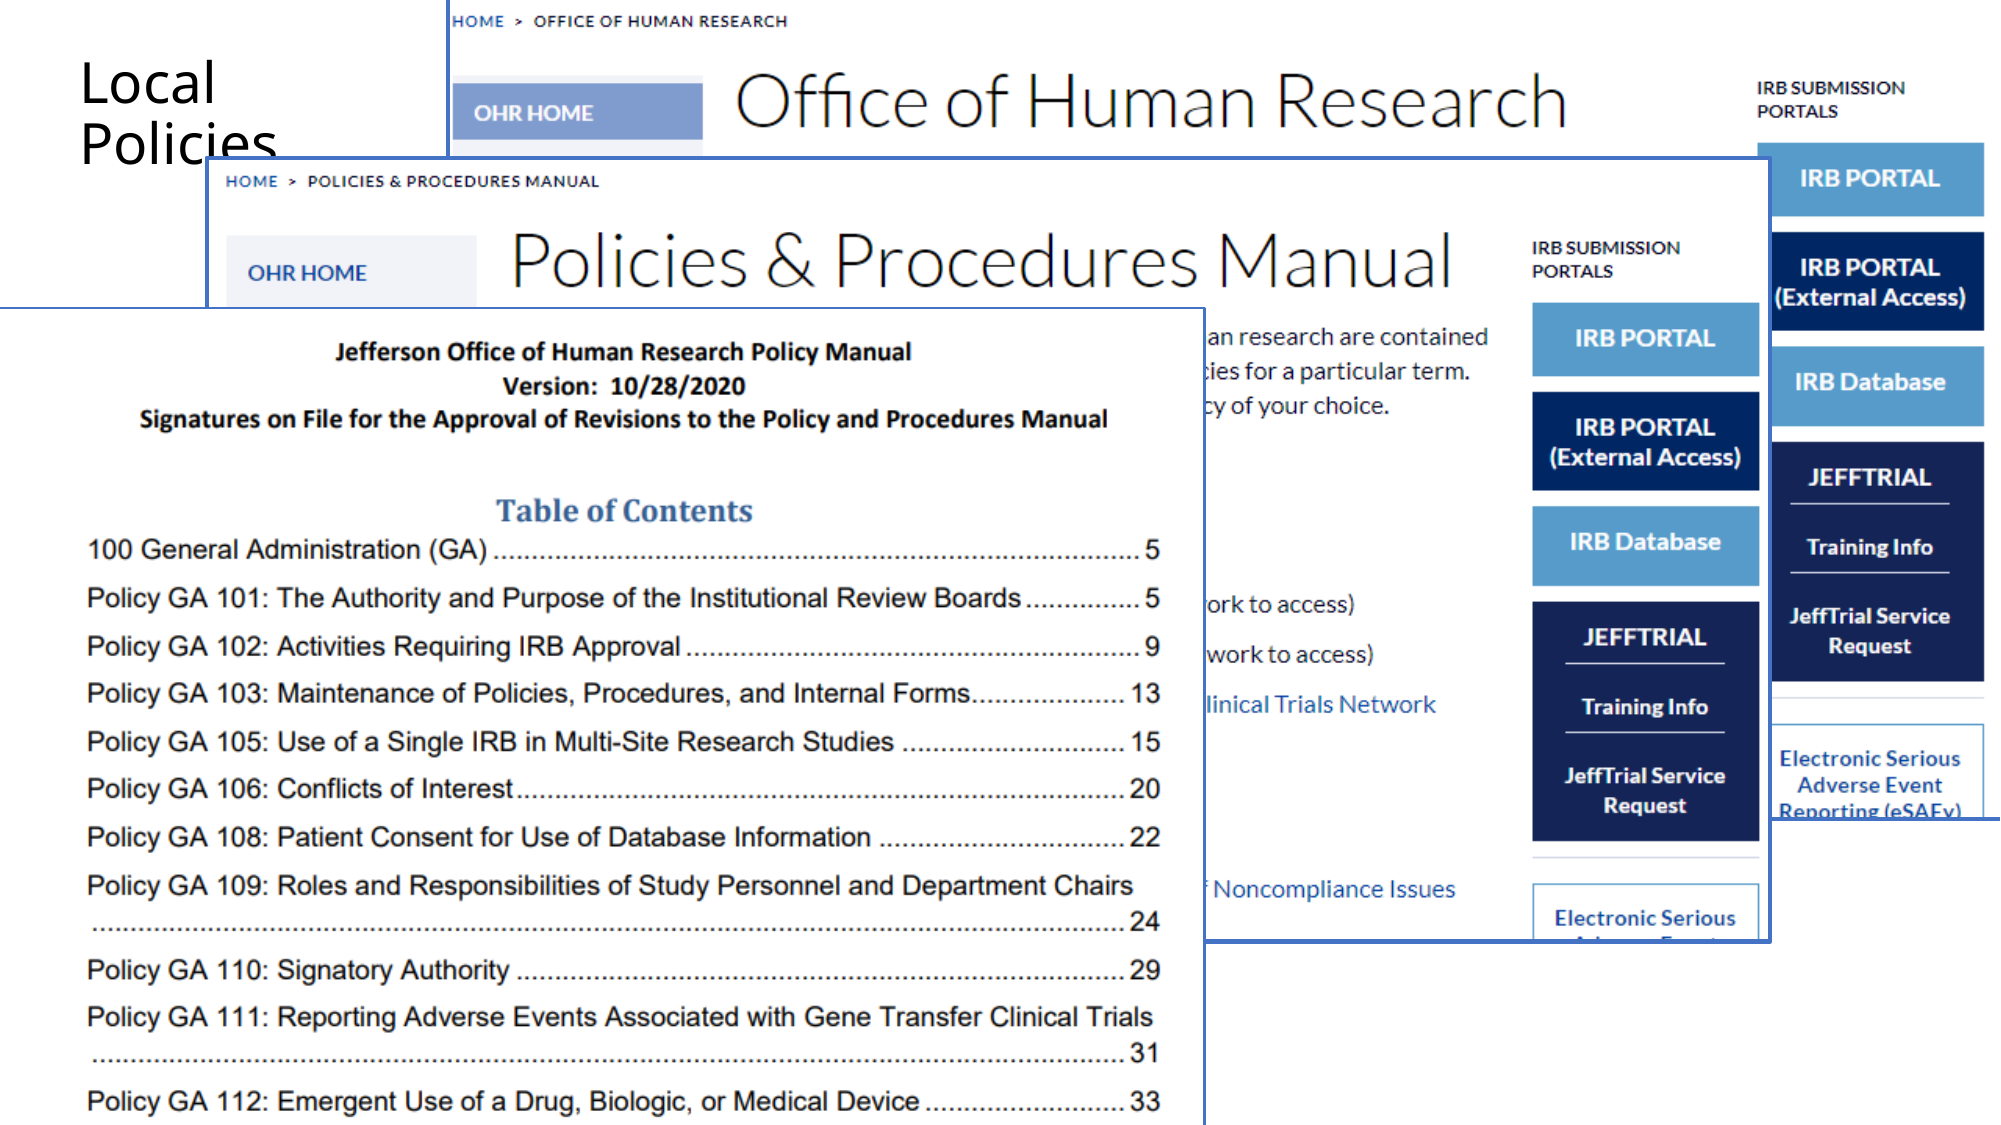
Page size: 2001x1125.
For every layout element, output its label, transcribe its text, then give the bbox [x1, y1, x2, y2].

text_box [449, 0, 2000, 818]
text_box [208, 159, 1769, 940]
picture [0, 309, 1204, 1125]
title Local Policies [64, 46, 413, 186]
